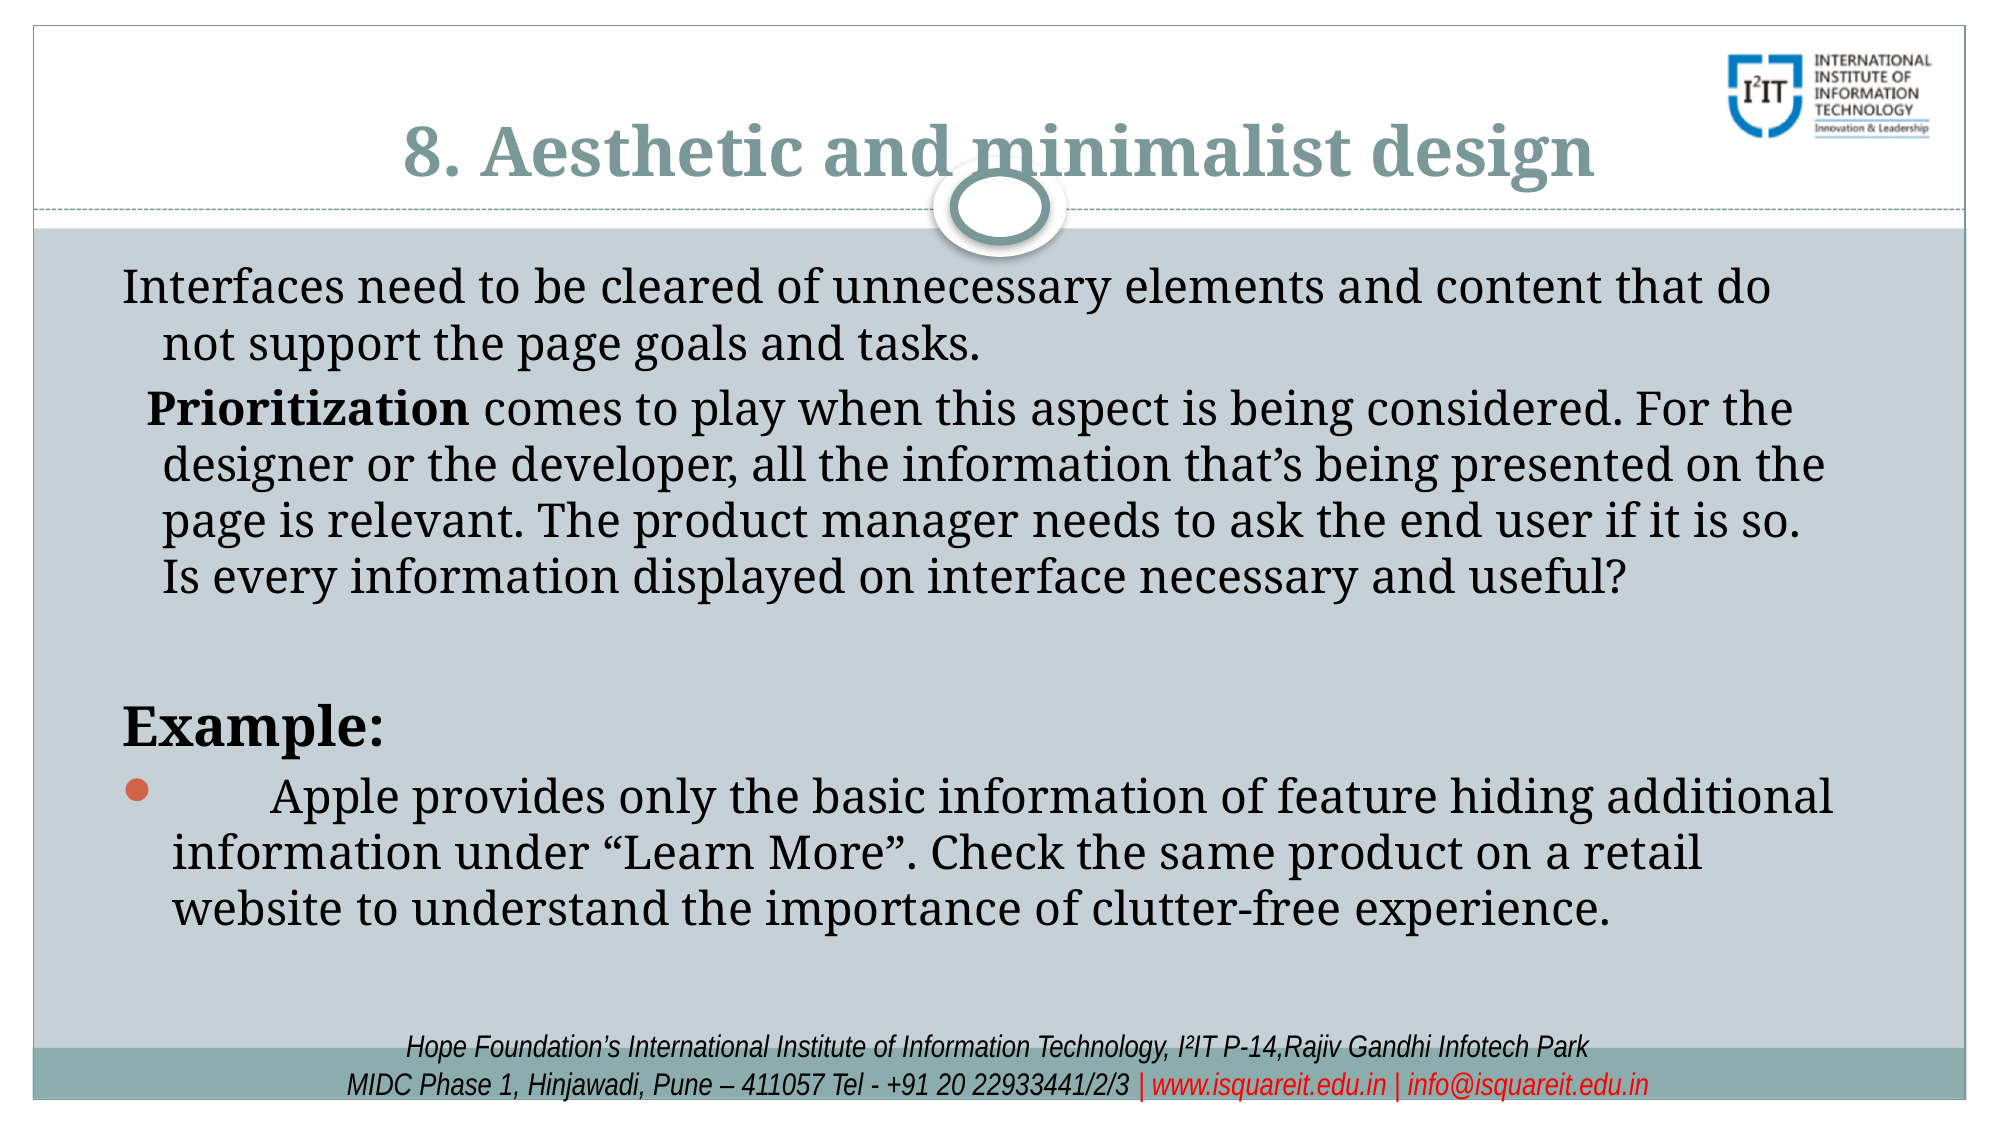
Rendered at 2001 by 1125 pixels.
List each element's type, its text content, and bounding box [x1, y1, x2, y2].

text_box Hope Foundation’s International Institute of Information Technology, I²IT P-14,Rajiv Gandhi Infotech Park MIDC Phase 1, Hinjawadi, Pune – 411057 Tel - +91 20 22933441/2/3 | www.isquareit.edu.in | info@isquareit.edu.in [29, 1019, 1968, 1109]
picture [1726, 52, 1933, 140]
list Interfaces need to be cleared of unnecessary elements and content that do not support the page goals and tasks. Prioritization comes to play when this aspect is being considered. For the designer or the developer, all the information that’s being presented on the page is relevant. The product manager needs to ask the end user if it is so. Is every information displayed on interface necessary and useful? Example: Apple provides only the basic information of feature hiding additional information under “Learn More”. Check the same product on a retail website to understand the importance of clutter-free experience. [107, 249, 1863, 1014]
title 8. Aesthetic and minimalist design [137, 59, 1863, 238]
